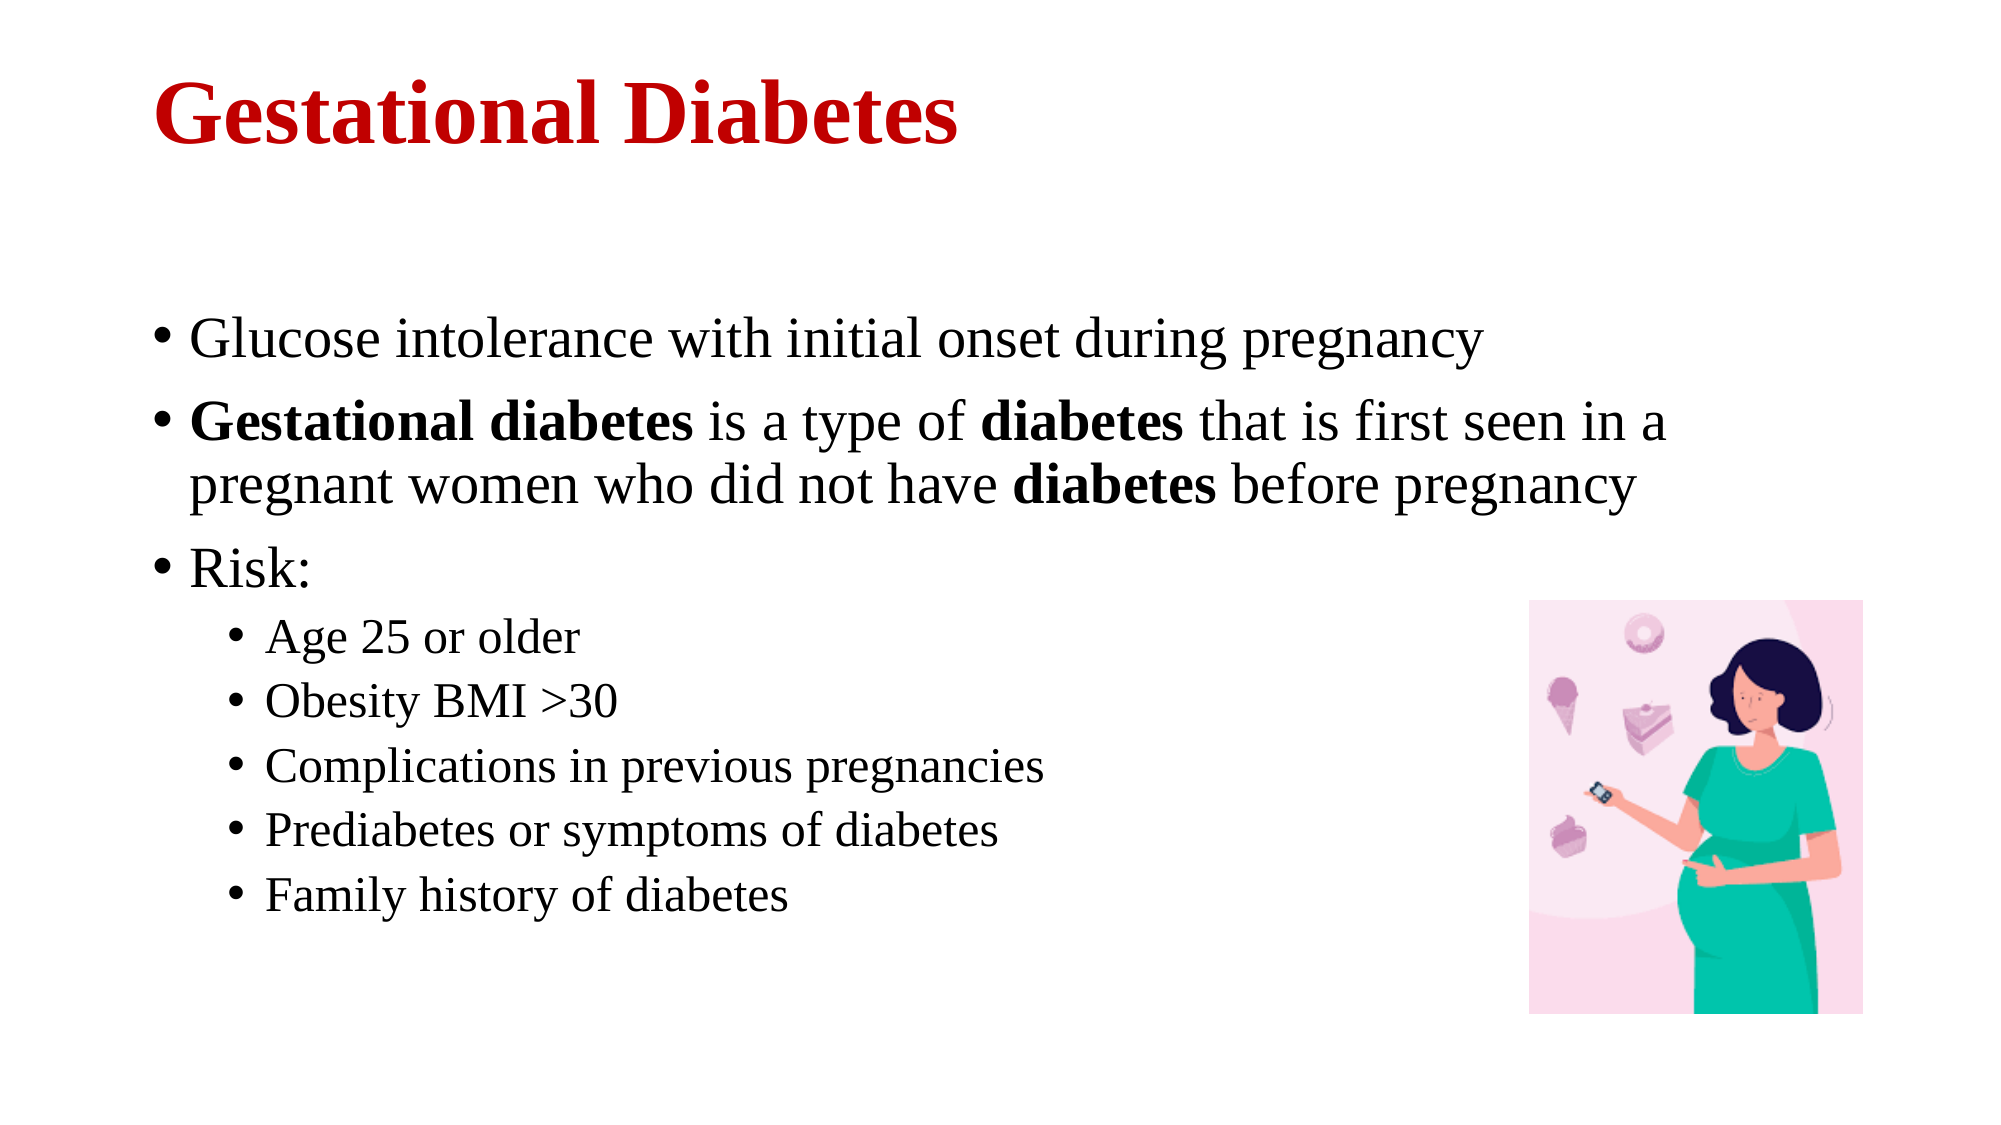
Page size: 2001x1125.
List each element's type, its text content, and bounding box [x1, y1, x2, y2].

title Gestational Diabetes [137, 59, 1863, 278]
picture [1529, 600, 1863, 1014]
list Glucose intolerance with initial onset during pregnancy Gestational diabetes is a type of diabetes that is first seen in a pregnant women who did not have diabetes before pregnancy Risk: Age 25 or older Obesity BMI >30 Complications in previous pregnancies Prediabetes or symptoms of diabetes Family history of diabetes [137, 299, 1863, 1014]
